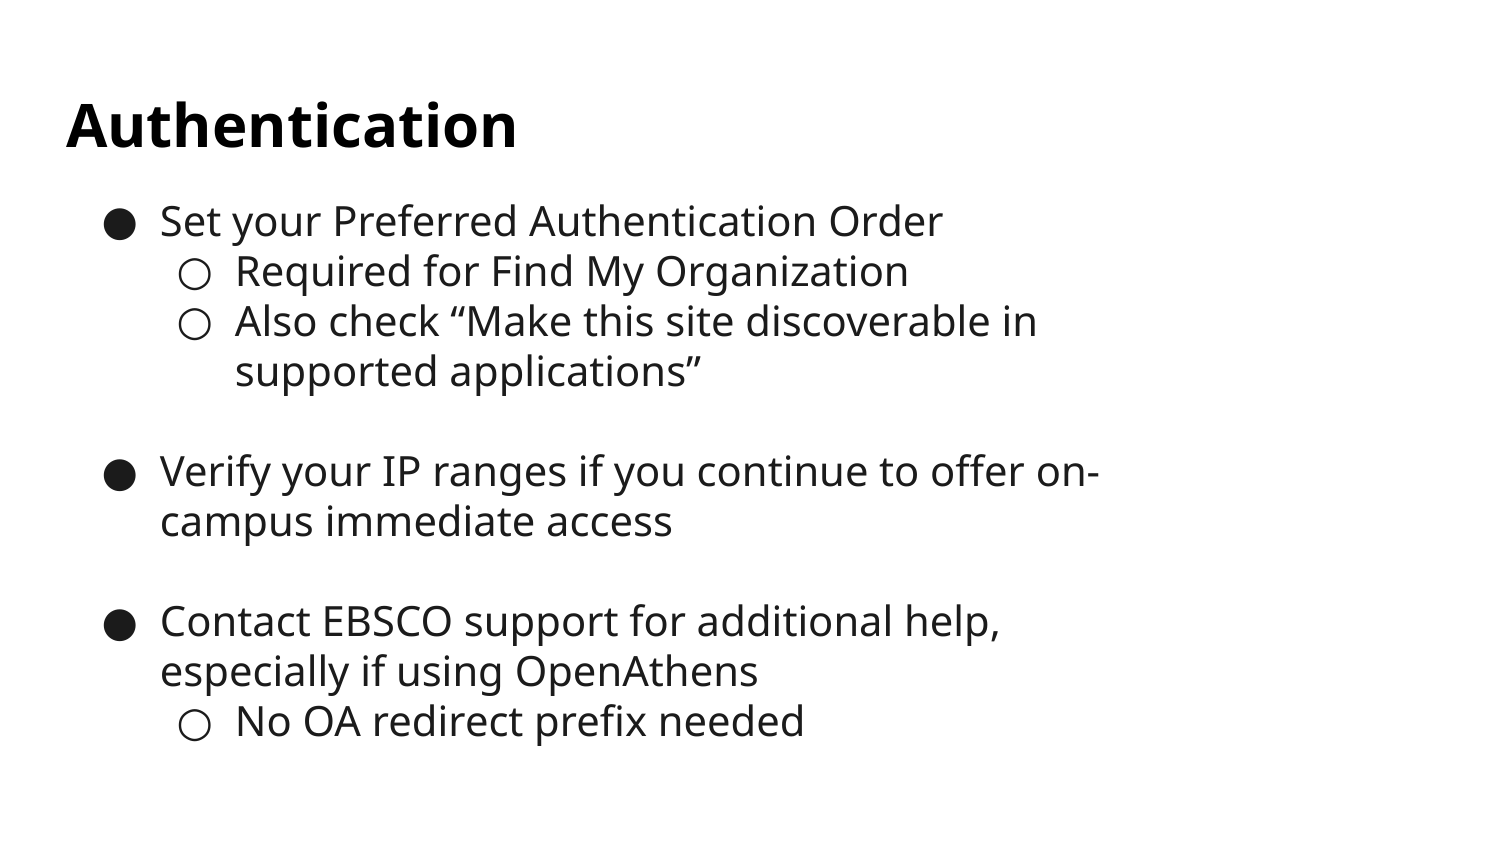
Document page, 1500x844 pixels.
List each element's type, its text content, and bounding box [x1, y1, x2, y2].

title Authentication [51, 72, 1449, 176]
text_box Set your Preferred Authentication Order Required for Find My Organization Also check “Make this site discoverable in supported applications” Verify your IP ranges if you continue to offer on-campus immediate access Contact EBSCO support for additional help, especially if using OpenAthens No OA redirect prefix needed [70, 179, 1168, 784]
